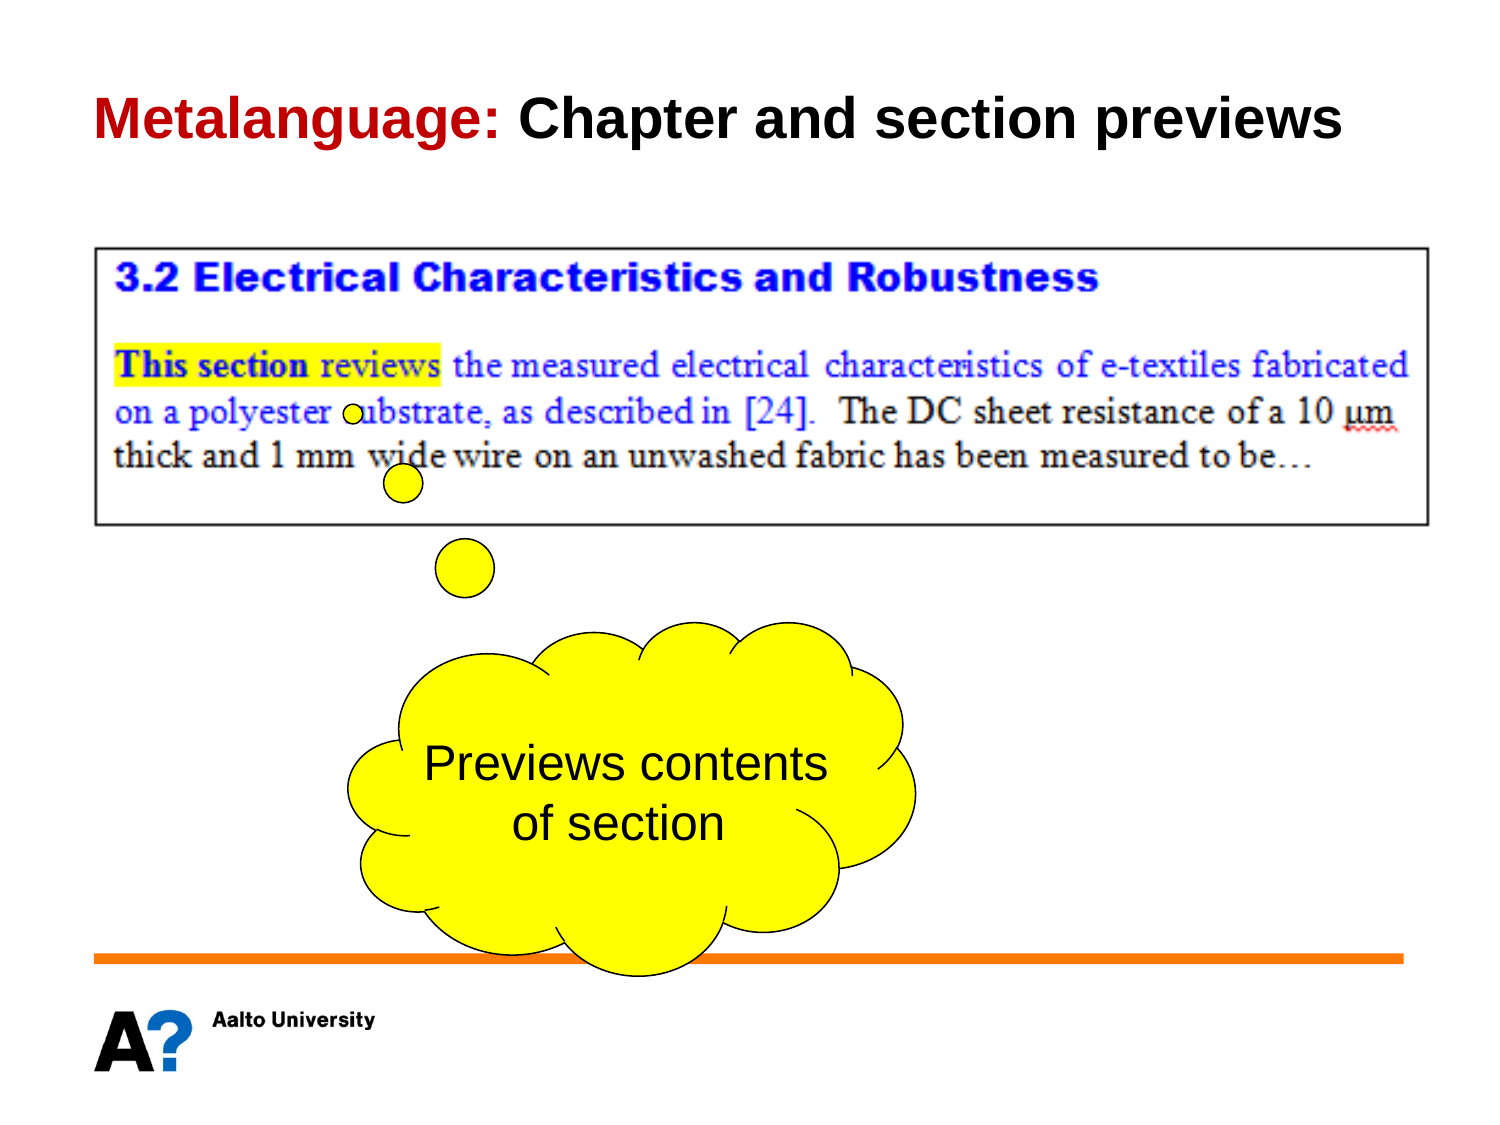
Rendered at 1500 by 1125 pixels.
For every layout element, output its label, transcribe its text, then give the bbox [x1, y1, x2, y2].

title Metalanguage: Chapter and section previews [93, 80, 1404, 230]
picture [0, 977, 442, 1125]
picture [88, 231, 1442, 540]
text_box Previews contents of section [435, 547, 495, 598]
text_box Previews contents of section [347, 622, 916, 977]
